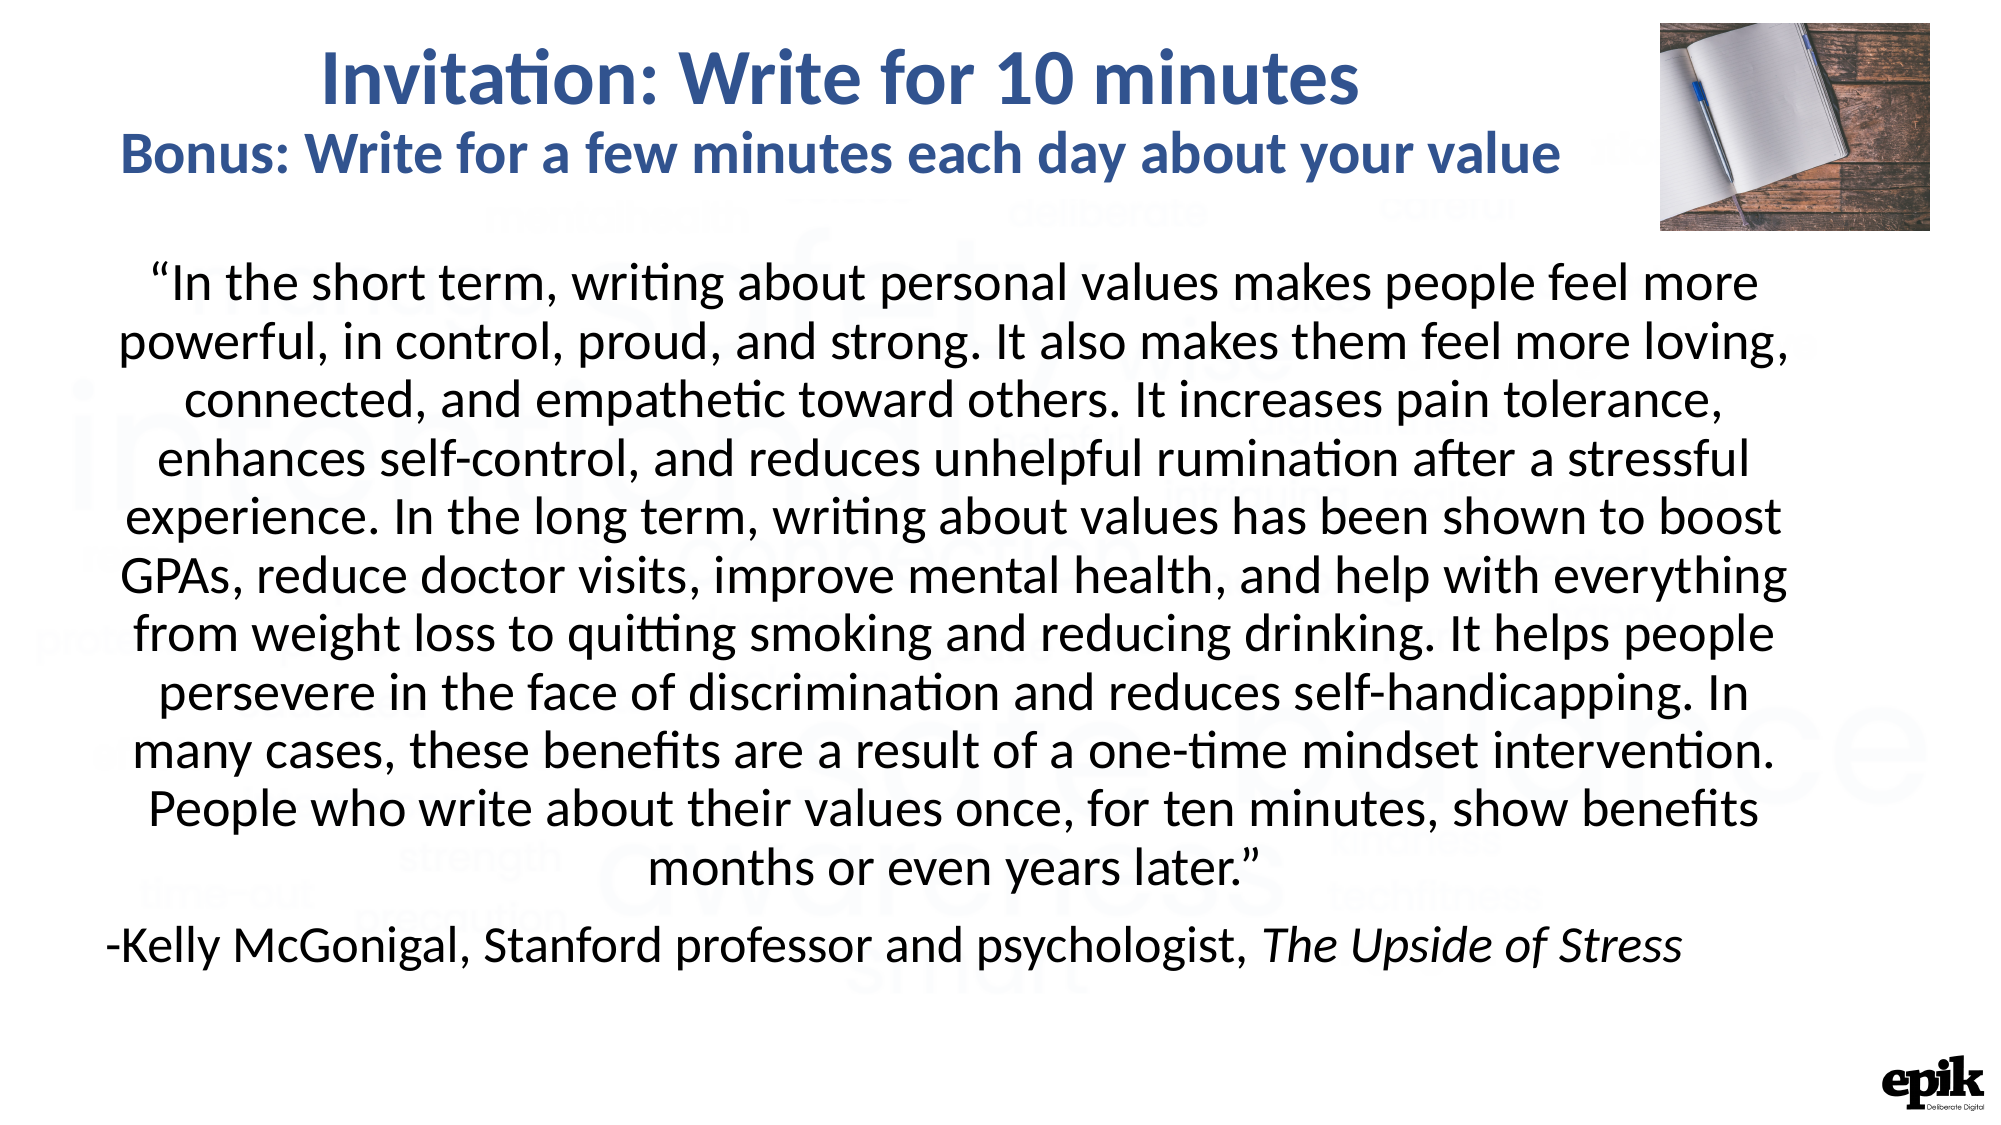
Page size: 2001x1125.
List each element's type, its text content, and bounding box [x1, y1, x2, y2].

picture [1659, 23, 1930, 232]
text_box Invitation: Write for 10 minutes Bonus: Write for a few minutes each day about your value [90, 23, 1592, 200]
picture [1866, 1016, 2000, 1125]
text_box “In the short term, writing about personal values makes people feel more powerful, in control, proud, and strong. It also makes them feel more loving, connected, and empathetic toward others. It increases pain tolerance, enhances self-control, and reduces unhelpful rumination after a stressful experience. In the long term, writing about values has been shown to boost GPAs, reduce doctor visits, improve mental health, and help with everything from weight loss to quitting smoking and reducing drinking. It helps people persevere in the face of discrimination and reduces self-handicapping. In many cases, these benefits are a result of a one-time mindset intervention. People who write about their values once, for ten minutes, show benefits months or even years later.” -Kelly McGonigal, Stanford professor and psychologist, The Upside of Stress [90, 246, 1821, 982]
